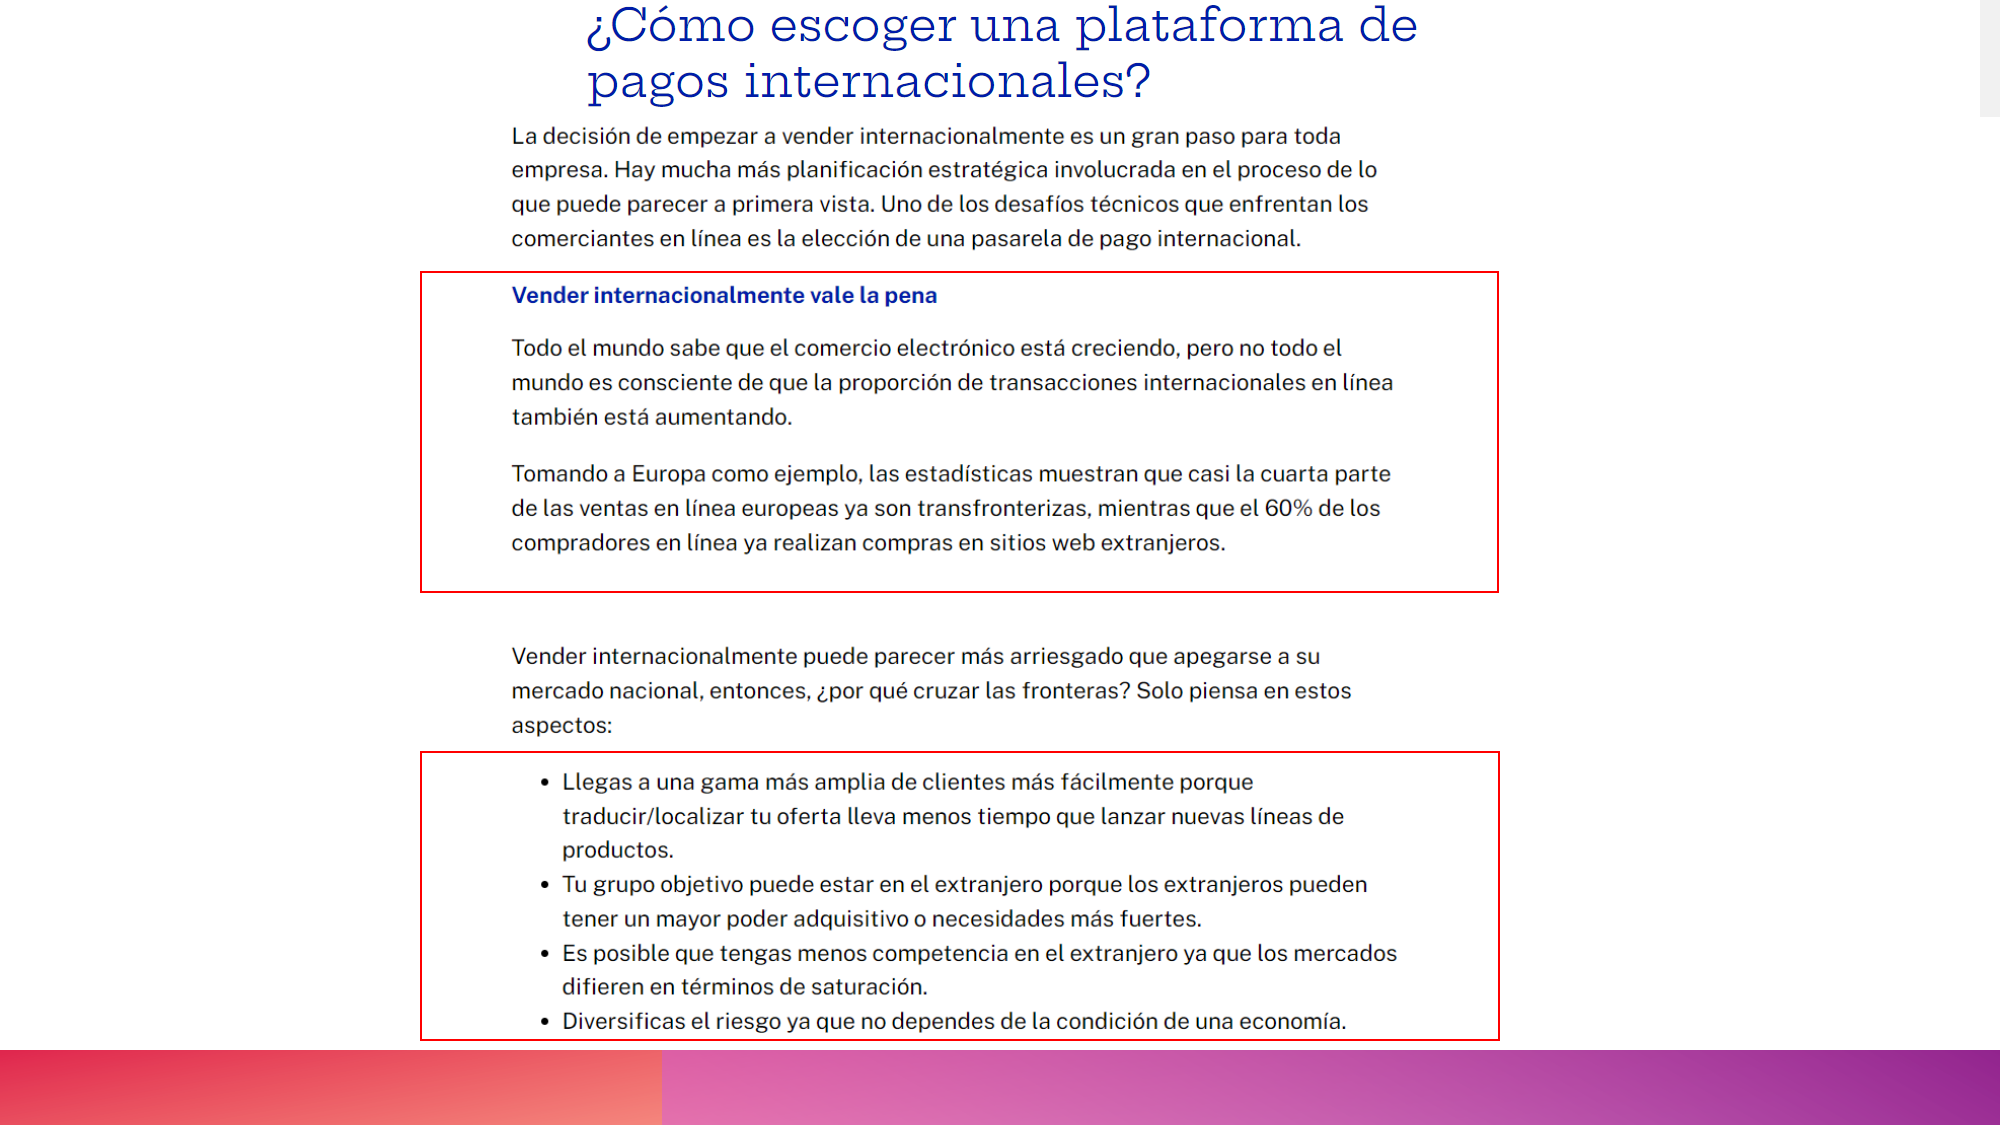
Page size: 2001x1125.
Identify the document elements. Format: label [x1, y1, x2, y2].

picture [82, 0, 2000, 117]
picture [0, 125, 1918, 1043]
